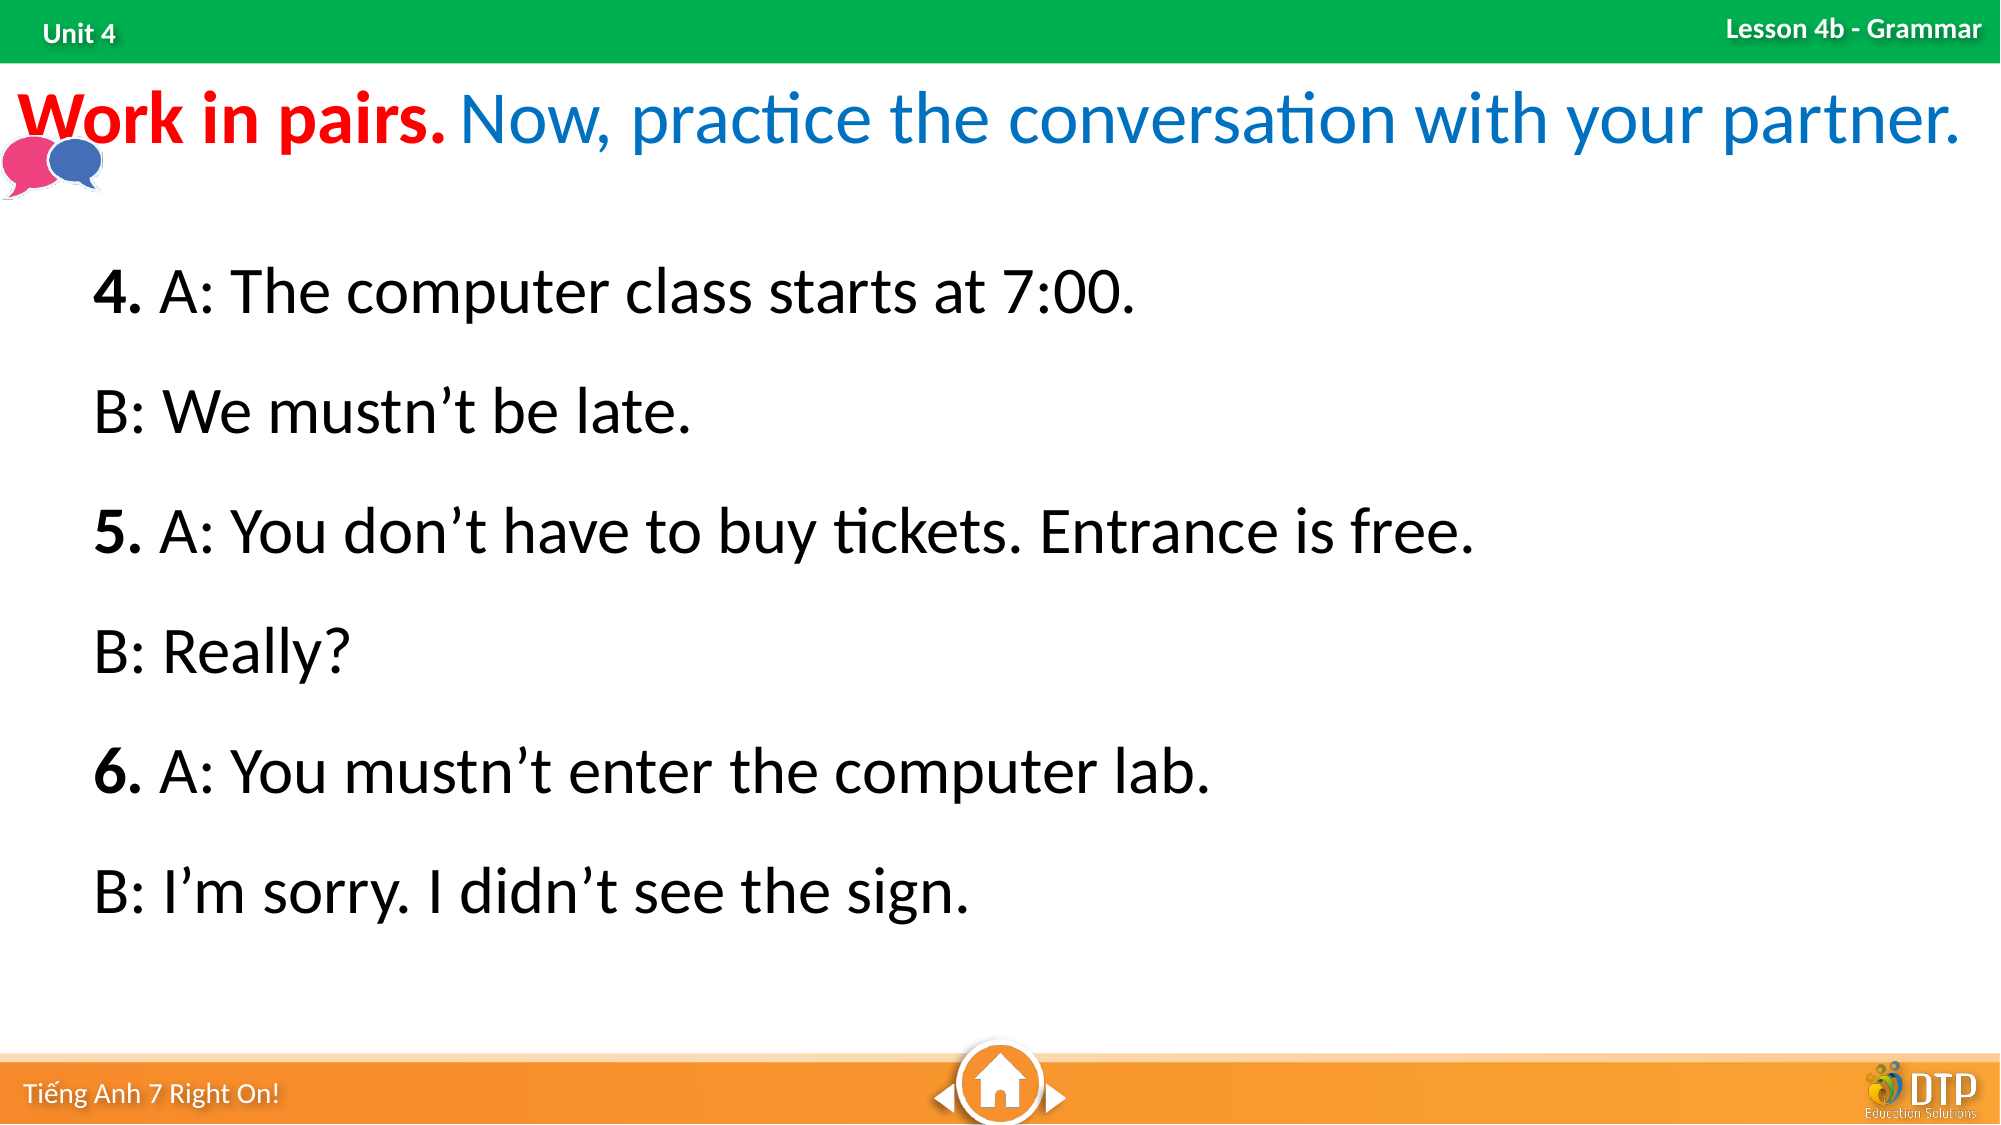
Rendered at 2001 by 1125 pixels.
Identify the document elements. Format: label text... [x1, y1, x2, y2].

text_box 4. A: The computer class starts at 7:00. B: We mustn’t be late. 5. A: You don’t have to buy tickets. Entrance is free. B: Really? 6. A: You mustn’t enter the computer lab. B: I’m sorry. I didn’t see the sign. [78, 199, 1607, 935]
text_box Now, practice the conversation with your partner. [444, 61, 2000, 166]
text_box Work in pairs. [2, 61, 444, 166]
picture [0, 64, 2000, 1125]
